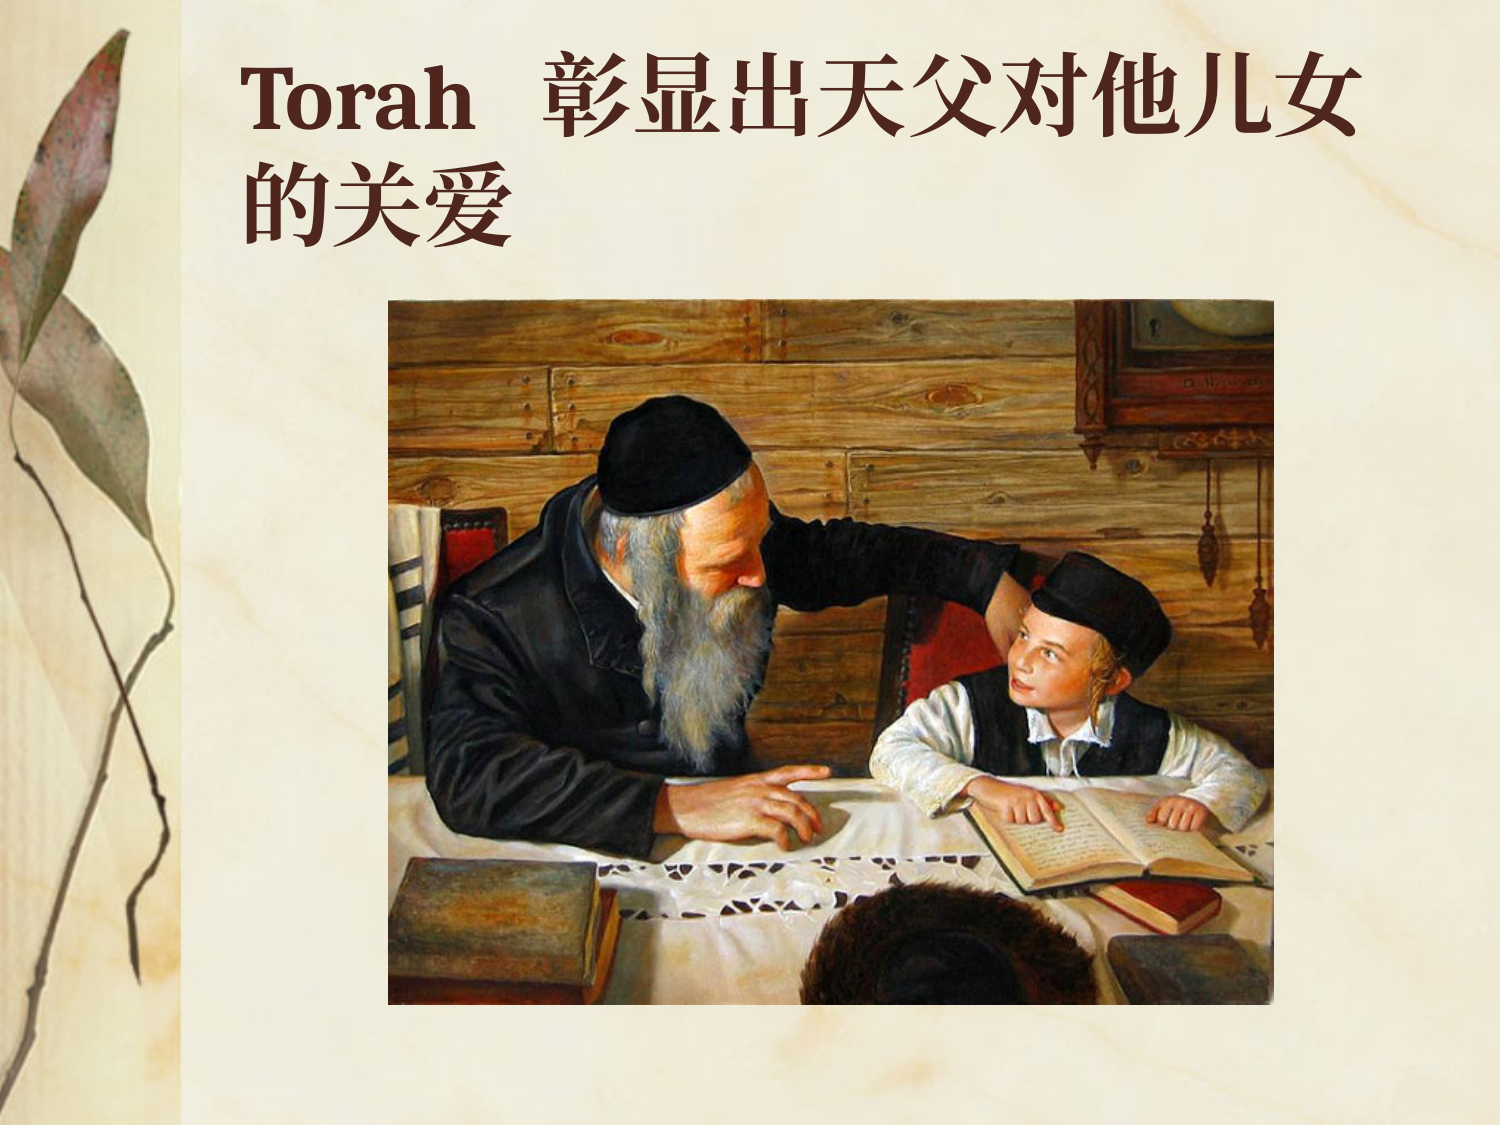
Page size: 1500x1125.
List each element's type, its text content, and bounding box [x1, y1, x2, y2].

picture [0, 0, 1500, 1125]
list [388, 299, 1274, 1006]
title Torah 彰显出天父对他儿女的关爱 [224, 44, 1426, 251]
